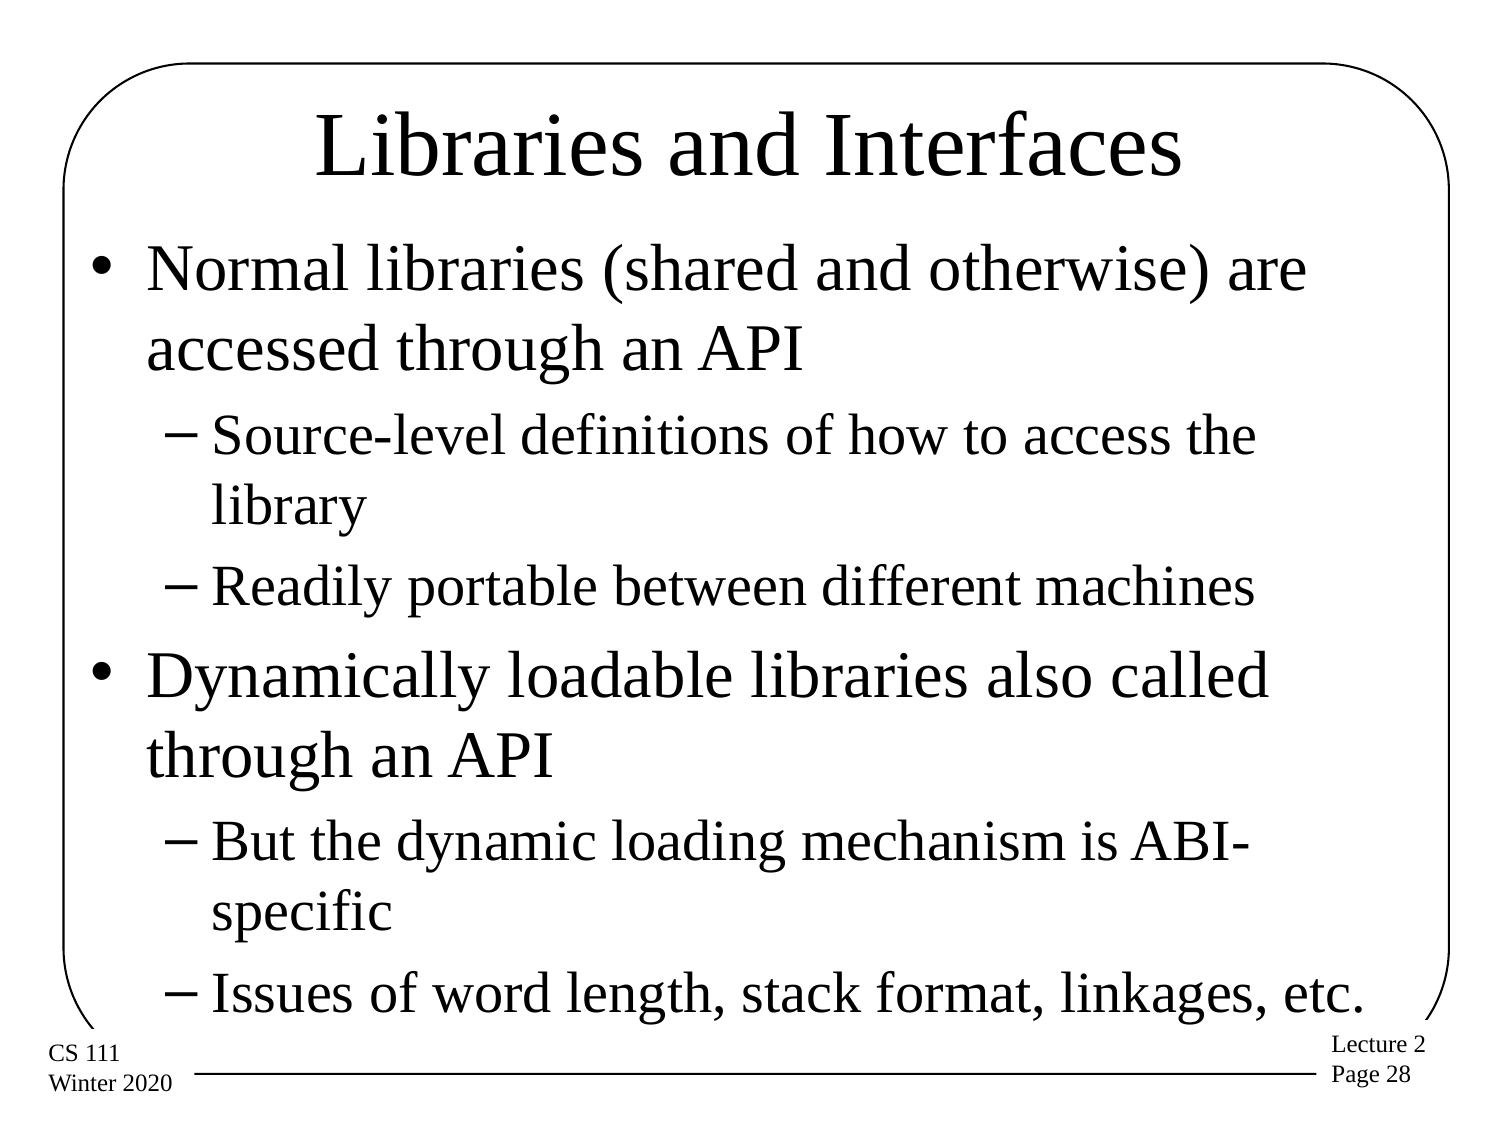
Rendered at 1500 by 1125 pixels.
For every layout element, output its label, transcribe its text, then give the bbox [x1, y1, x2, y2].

list Normal libraries (shared and otherwise) are accessed through an API Source-level definitions of how to access the library Readily portable between different machines Dynamically loadable libraries also called through an API But the dynamic loading mechanism is ABI-specific Issues of word length, stack format, linkages, etc. [74, 216, 1426, 960]
title Libraries and Interfaces [74, 44, 1426, 216]
